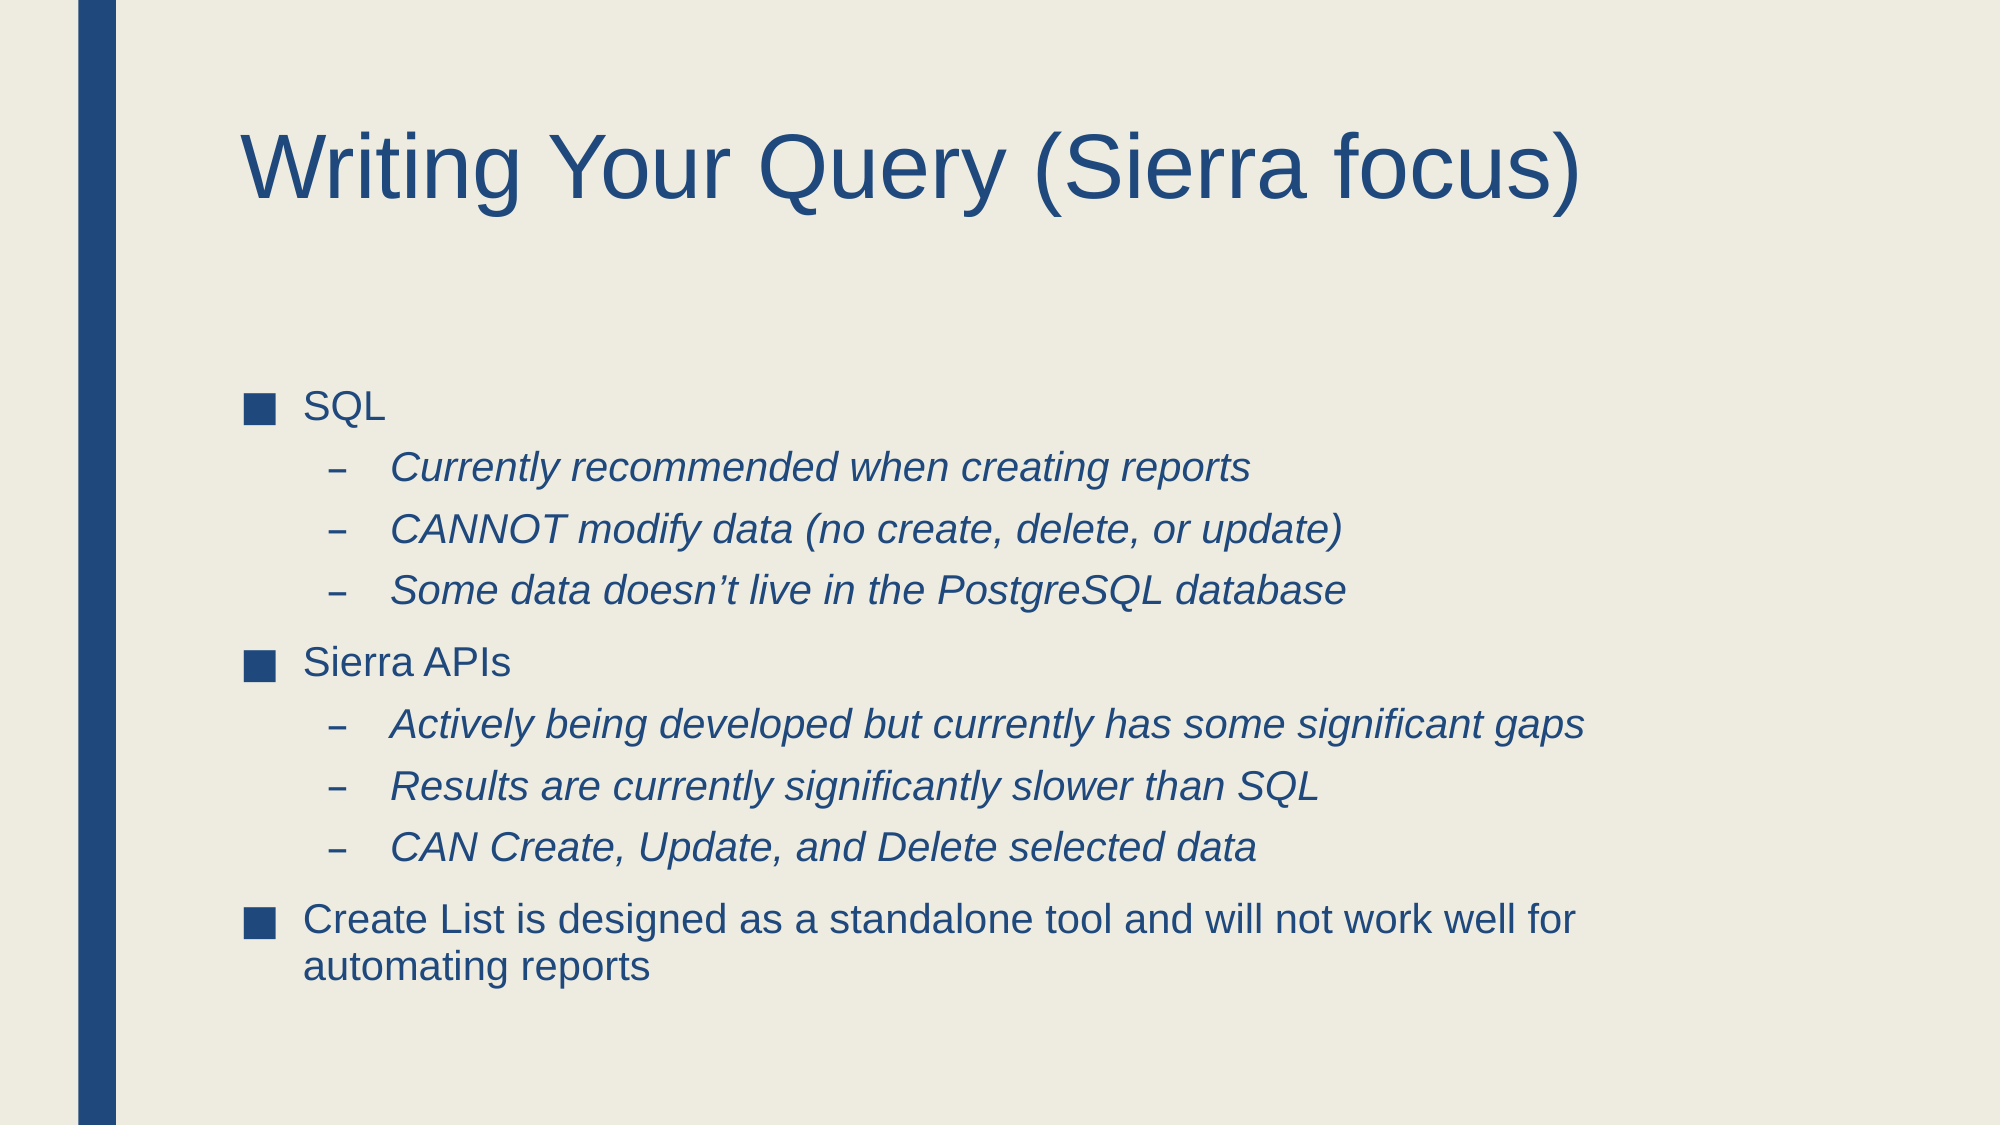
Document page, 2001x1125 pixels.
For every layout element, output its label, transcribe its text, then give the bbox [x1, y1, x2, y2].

title Writing Your Query (Sierra focus) [225, 112, 1800, 357]
list SQL Currently recommended when creating reports CANNOT modify data (no create, delete, or update) Some data doesn’t live in the PostgreSQL database Sierra APIs Actively being developed but currently has some significant gaps Results are currently significantly slower than SQL CAN Create, Update, and Delete selected data Create List is designed as a standalone tool and will not work well for automating reports [225, 375, 1800, 963]
